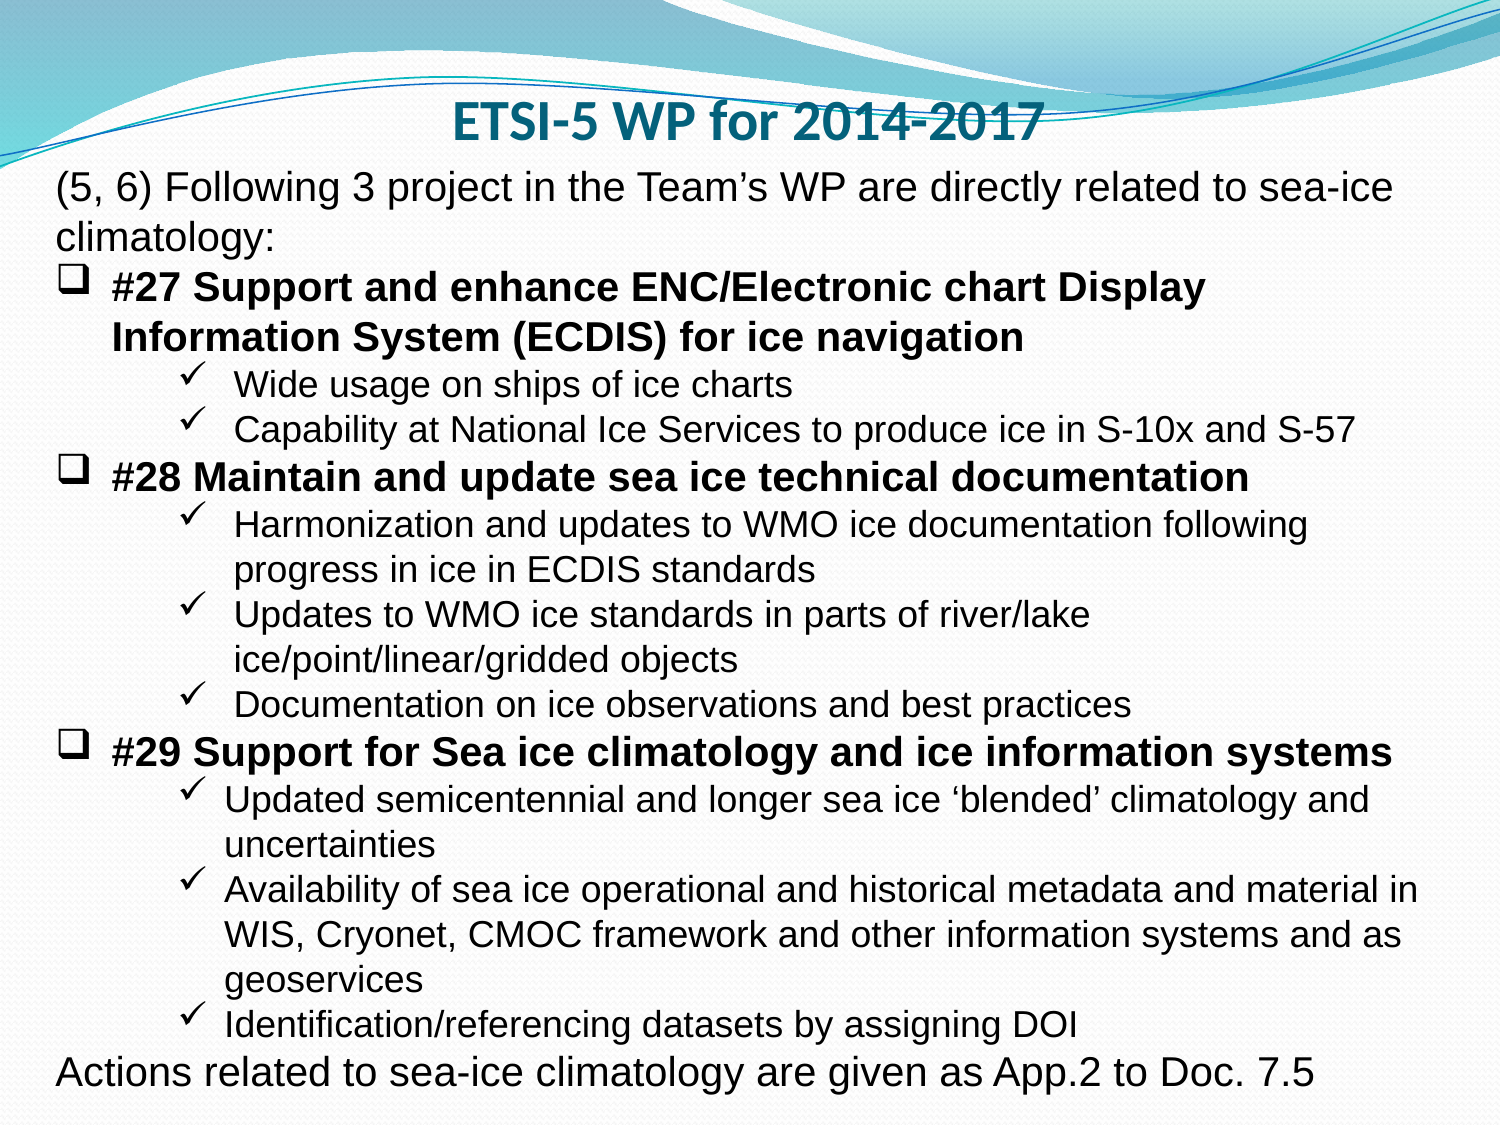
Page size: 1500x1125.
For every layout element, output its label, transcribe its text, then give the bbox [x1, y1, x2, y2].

title ETSI-5 WP for 2014-2017 [74, 60, 1425, 152]
text_box (5, 6) Following 3 project in the Team’s WP are directly related to sea-ice climatology: #27 Support and enhance ENC/Electronic chart Display Information System (ECDIS) for ice navigation Wide usage on ships of ice charts Capability at National Ice Services to produce ice in S-10x and S-57 #28 Maintain and update sea ice technical documentation Harmonization and updates to WMO ice documentation following progress in ice in ECDIS standards Updates to WMO ice standards in parts of river/lake ice/point/linear/gridded objects Documentation on ice observations and best practices #29 Support for Sea ice climatology and ice information systems Updated semicentennial and longer sea ice ‘blended’ climatology and uncertainties Availability of sea ice operational and historical metadata and material in WIS, Cryonet, CMOC framework and other information systems and as geoservices Identification/referencing datasets by assigning DOI Actions related to sea-ice climatology are given as App.2 to Doc. 7.5 [40, 152, 1459, 1125]
